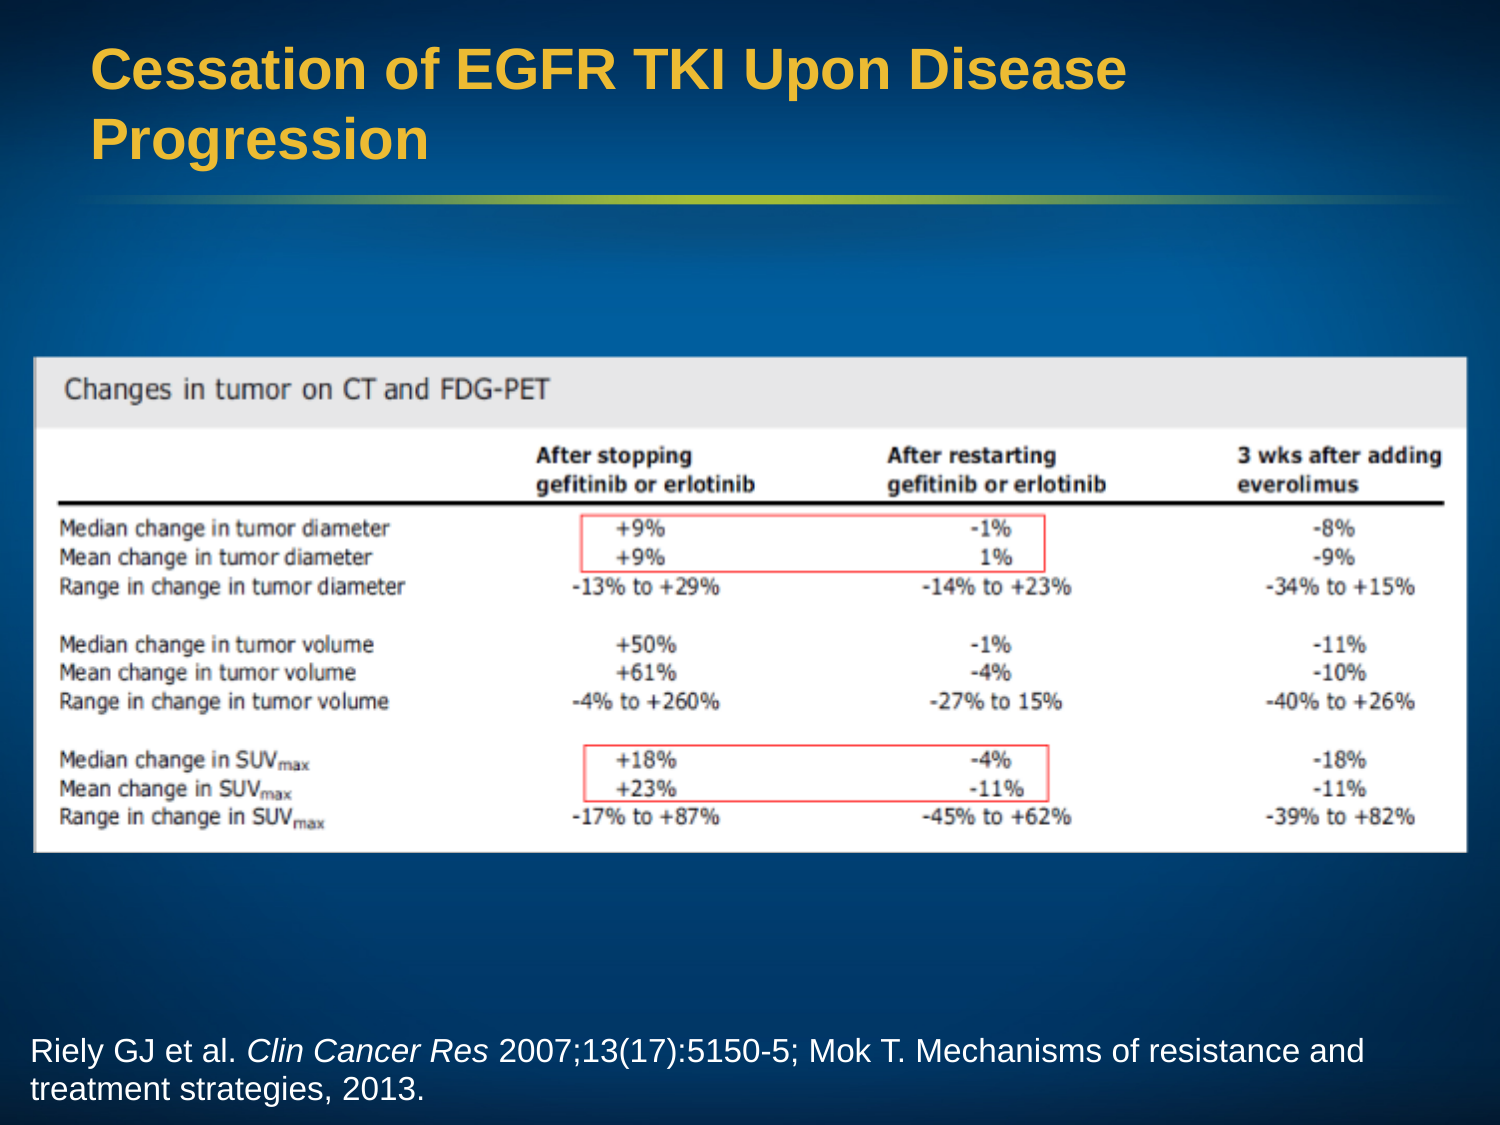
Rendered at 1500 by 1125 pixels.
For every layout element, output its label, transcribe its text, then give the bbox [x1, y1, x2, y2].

title Cessation of EGFR TKI Upon Disease Progression [75, 7, 1425, 196]
text_box Riely GJ et al. Clin Cancer Res 2007;13(17):5150-5; Mok T. Mechanisms of resistance and treatment strategies, 2013. [0, 977, 1436, 1124]
picture [0, 0, 1500, 1125]
